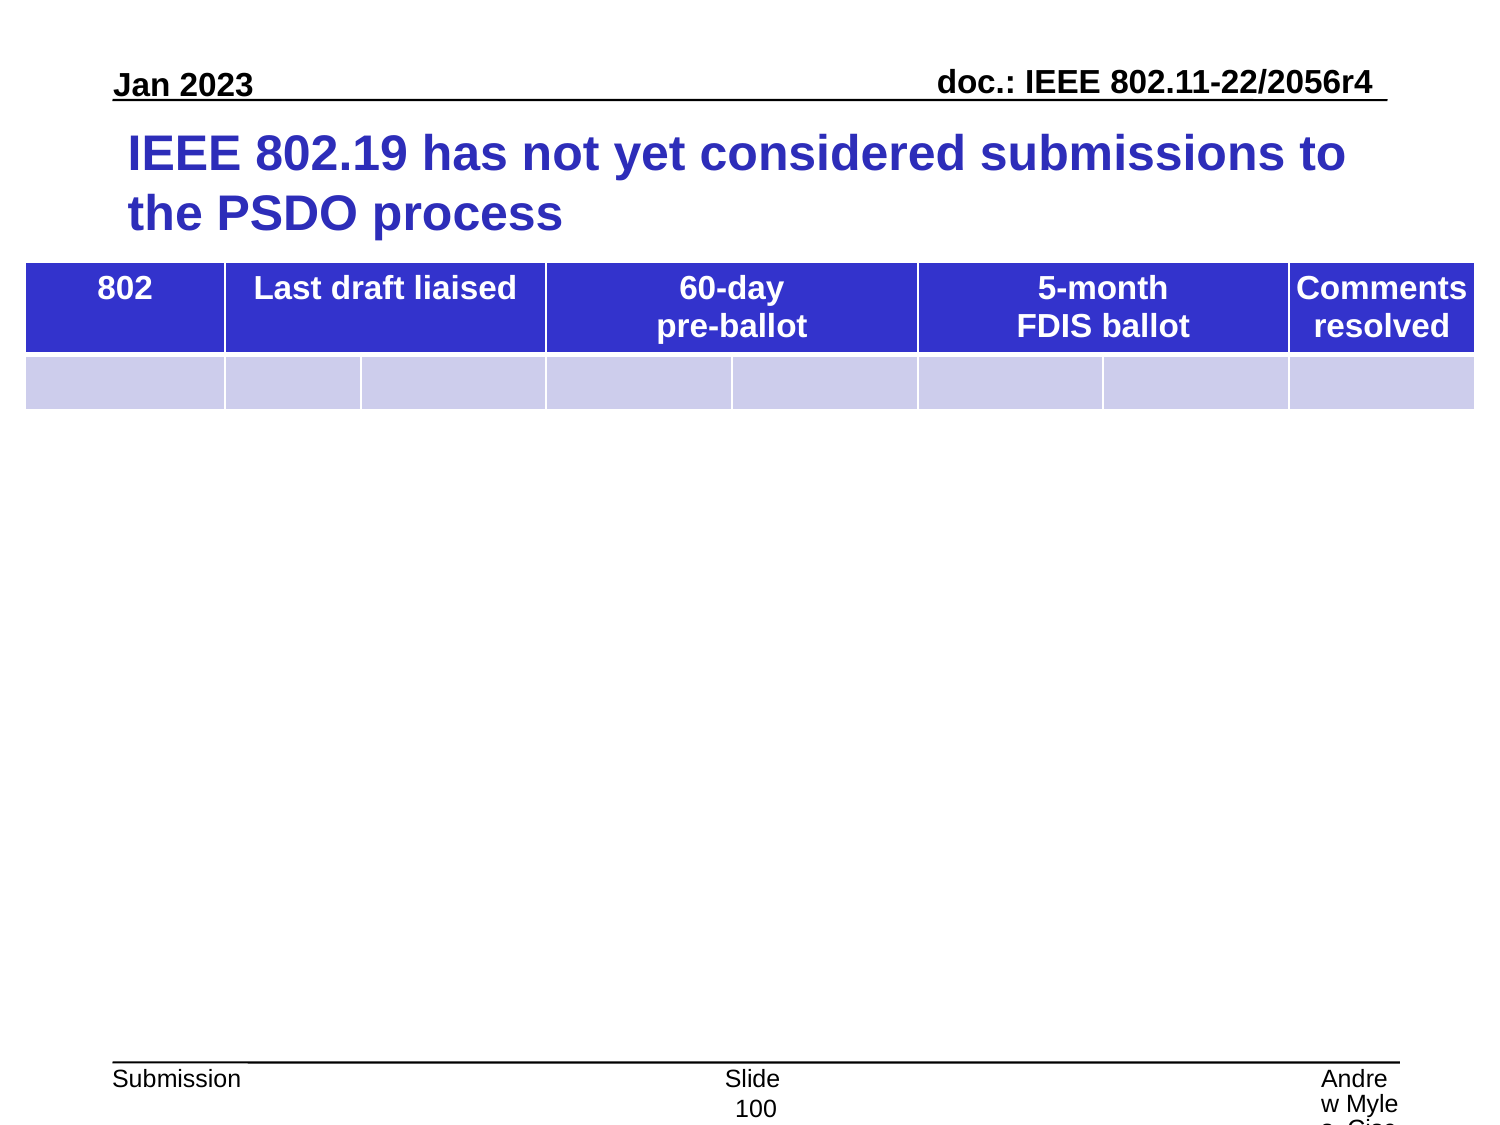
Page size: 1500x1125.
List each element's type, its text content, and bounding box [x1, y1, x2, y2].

title IEEE 802.19 has not yet considered submissions to the PSDO process [112, 112, 1388, 262]
table_header 60-day pre-ballot [547, 263, 917, 352]
table_cell [26, 357, 224, 409]
table_cell [733, 357, 917, 409]
table_cell [919, 357, 1102, 409]
table_cell [362, 357, 545, 409]
table_header 802 [26, 263, 224, 352]
footer Andrew Myles, Cisco [1320, 1061, 1402, 1093]
table_header Comments resolved [1290, 263, 1474, 352]
table_header 5-month FDIS ballot [919, 263, 1288, 352]
table_cell [226, 357, 360, 409]
table_cell [1290, 357, 1474, 409]
table_cell [1104, 357, 1288, 409]
slide_number Slide 100 [709, 1061, 803, 1093]
table_cell [547, 357, 731, 409]
table_header Last draft liaised [226, 263, 545, 352]
